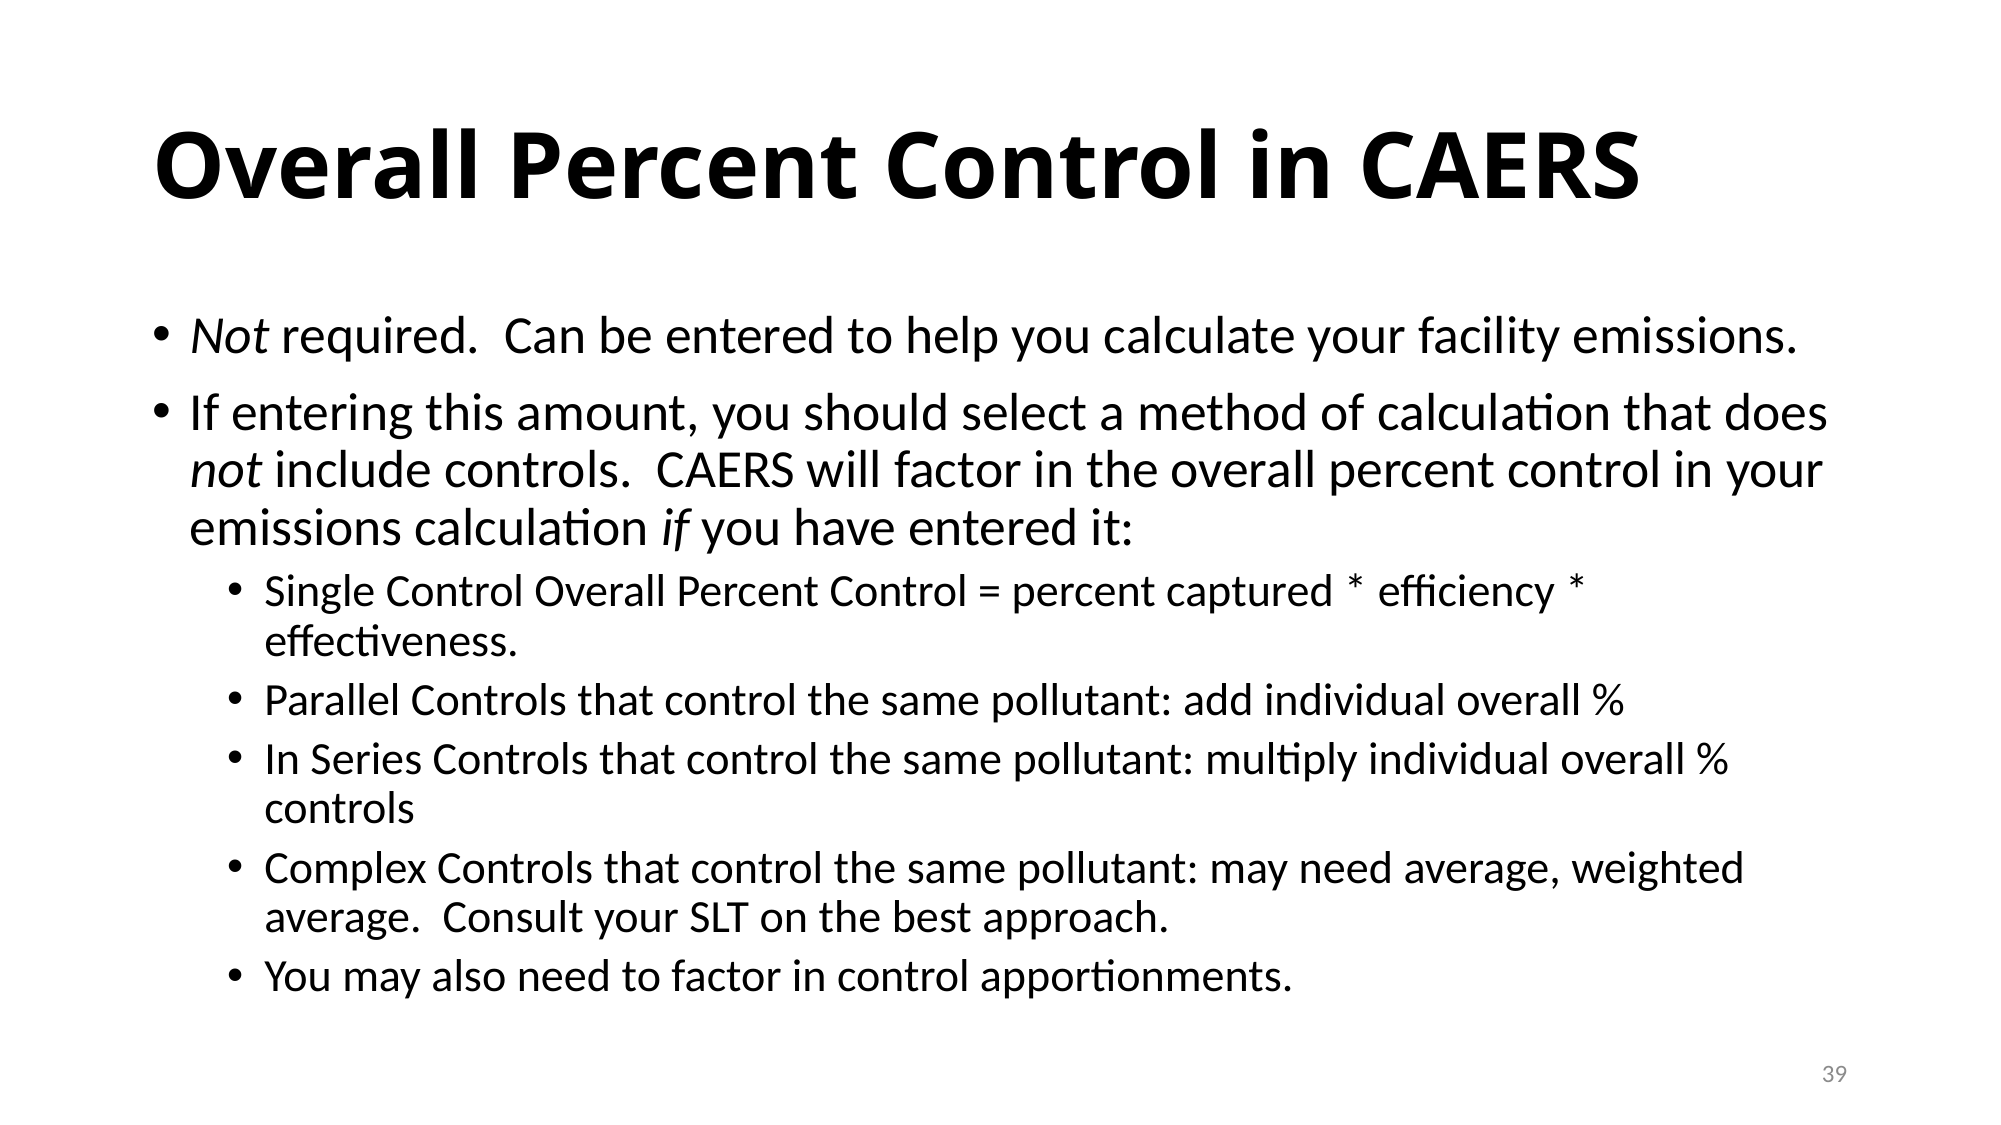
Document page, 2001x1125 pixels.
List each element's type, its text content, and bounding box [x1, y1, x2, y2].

slide_number 39 [1412, 1042, 1863, 1103]
list Not required. Can be entered to help you calculate your facility emissions. If entering this amount, you should select a method of calculation that does not include controls. CAERS will factor in the overall percent control in your emissions calculation if you have entered it: Single Control Overall Percent Control = percent captured * efficiency * effectiveness. Parallel Controls that control the same pollutant: add individual overall % In Series Controls that control the same pollutant: multiply individual overall % controls Complex Controls that control the same pollutant: may need average, weighted average. Consult your SLT on the best approach. You may also need to factor in control apportionments. [137, 299, 1863, 1014]
title Overall Percent Control in CAERS [137, 59, 1863, 278]
